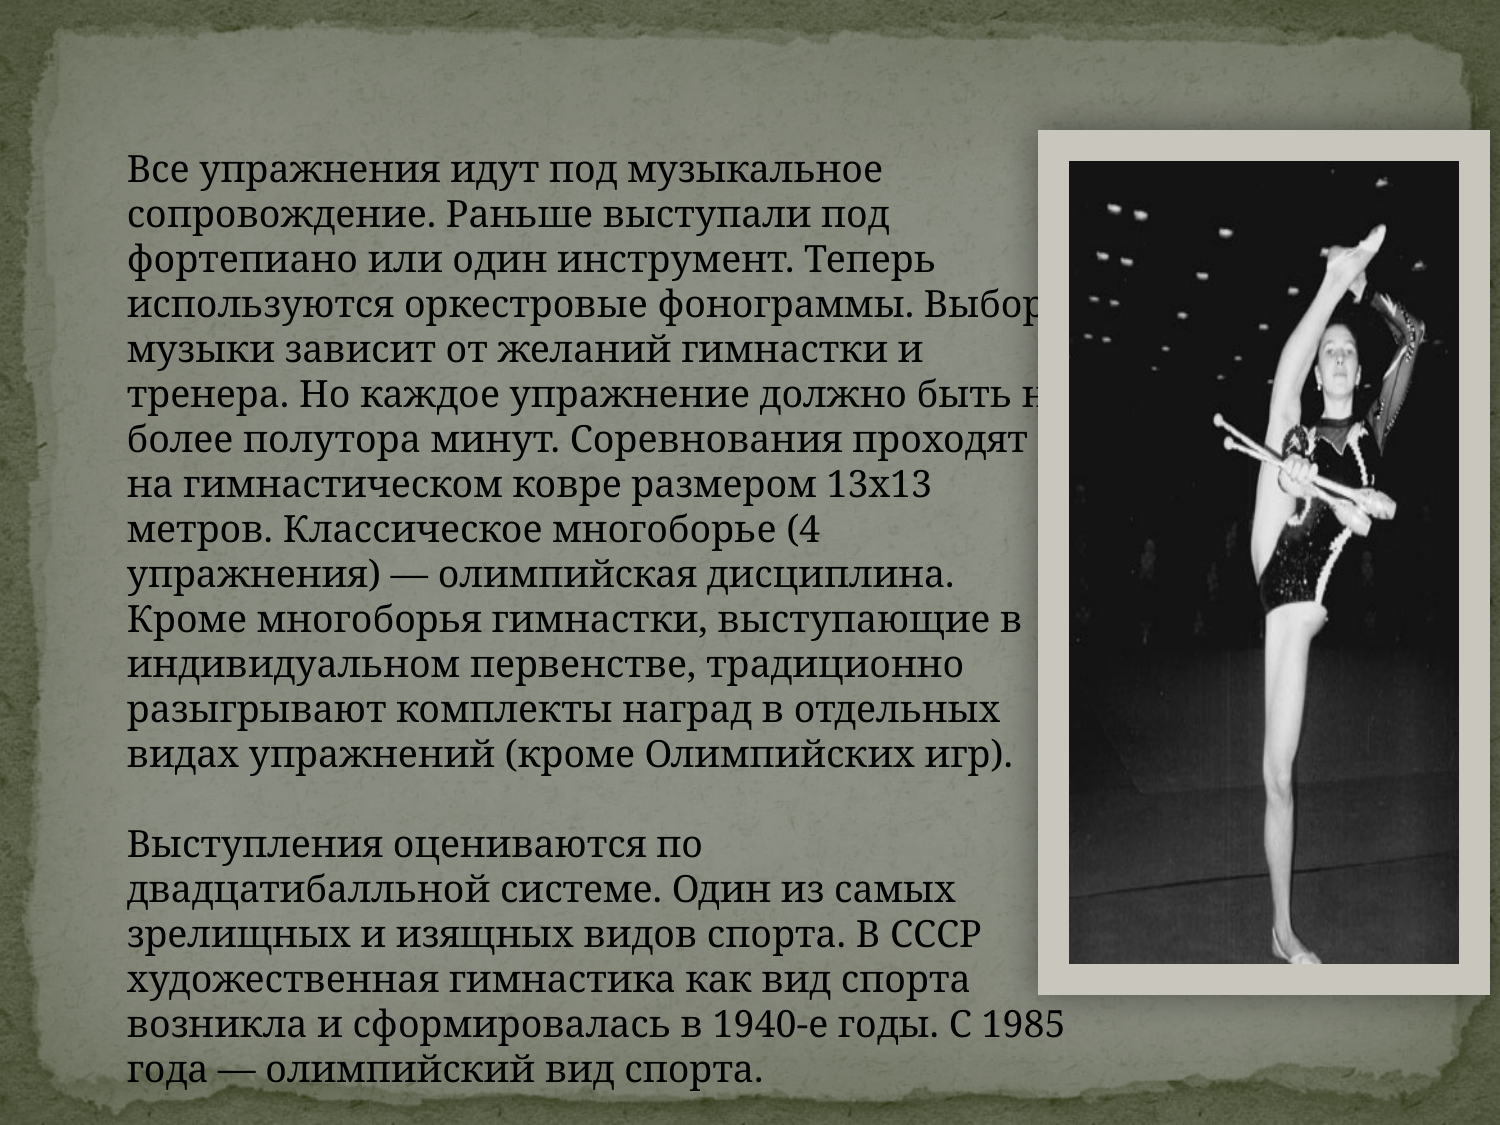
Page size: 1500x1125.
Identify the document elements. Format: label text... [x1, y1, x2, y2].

text_box Все упражнения идут под музыкальное сопровождение. Раньше выступали под фортепиано или один инструмент. Теперь используются оркестровые фонограммы. Выбор музыки зависит от желаний гимнастки и тренера. Но каждое упражнение должно быть не более полутора минут. Соревнования проходят на гимнастическом ковре размером 13х13 метров. Классическое многоборье (4 упражнения) — олимпийская дисциплина. Кроме многоборья гимнастки, выступающие в индивидуальном первенстве, традиционно разыгрывают комплекты наград в отдельных видах упражнений (кроме Олимпийских игр). Выступления оцениваются по двадцатибалльной системе. Один из самых зрелищных и изящных видов спорта. В СССР художественная гимнастика как вид спорта возникла и сформировалась в 1940-е годы. С 1985 года — олимпийский вид спорта. [112, 137, 1090, 1097]
picture [1069, 161, 1459, 965]
